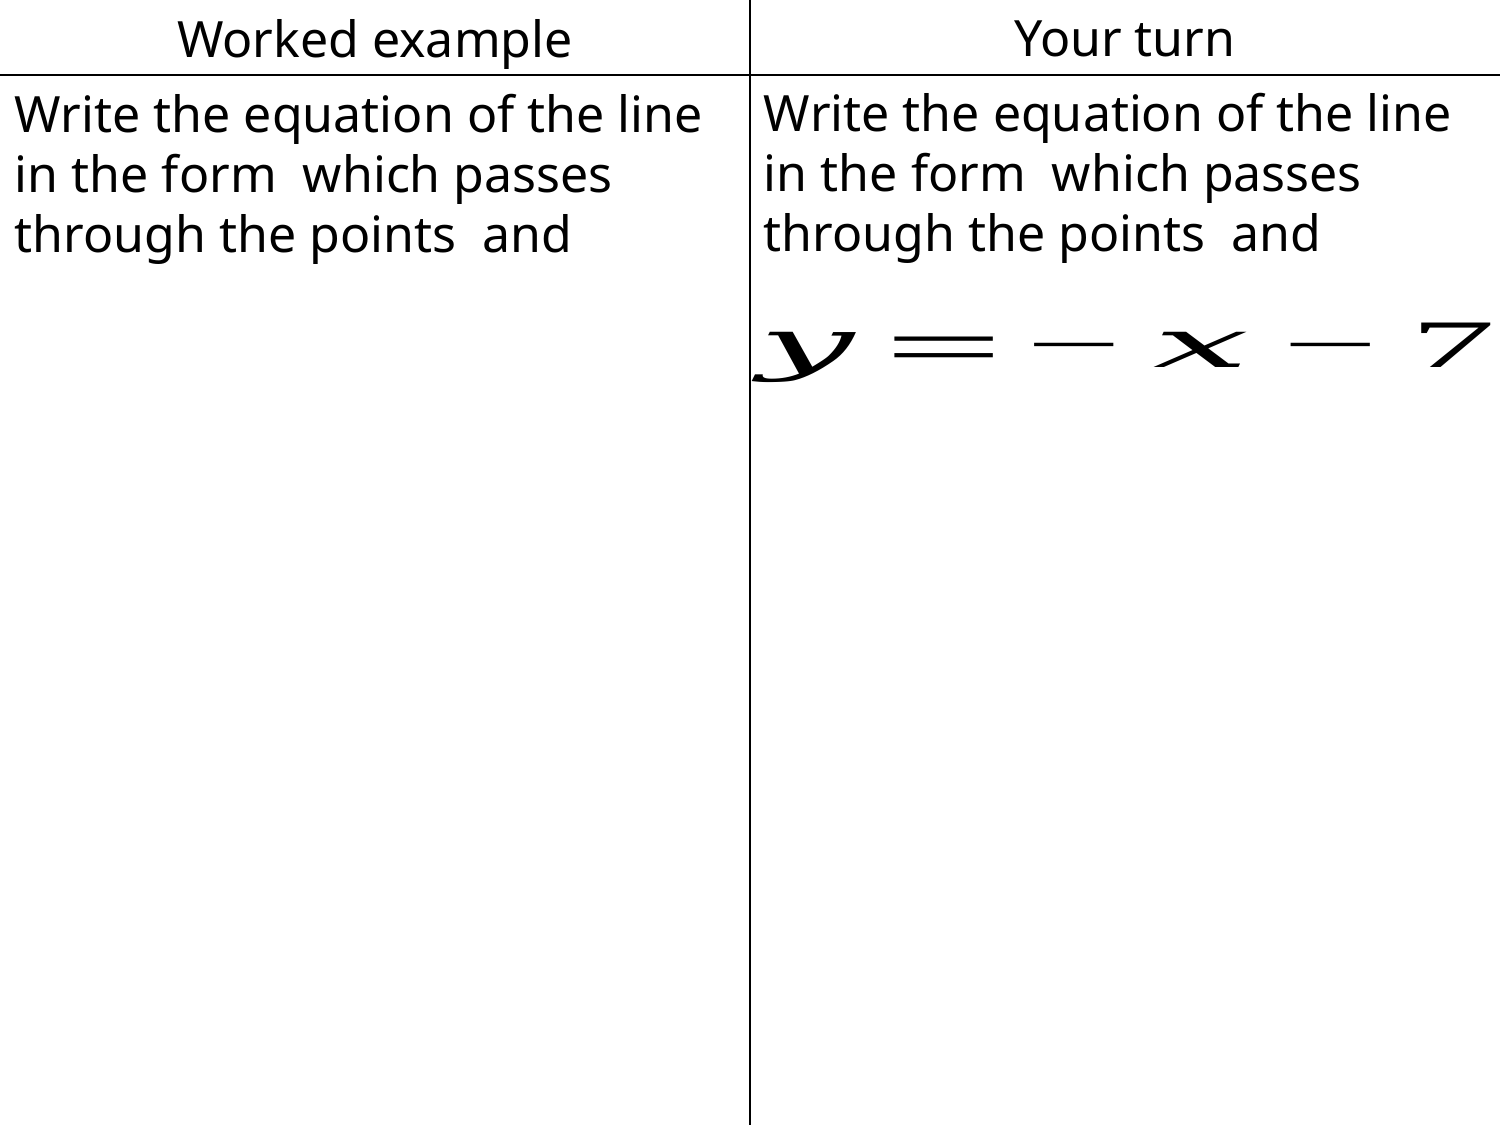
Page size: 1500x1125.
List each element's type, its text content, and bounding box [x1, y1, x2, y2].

text_box Your turn [751, 0, 1500, 74]
text_box Worked example [0, 0, 749, 74]
